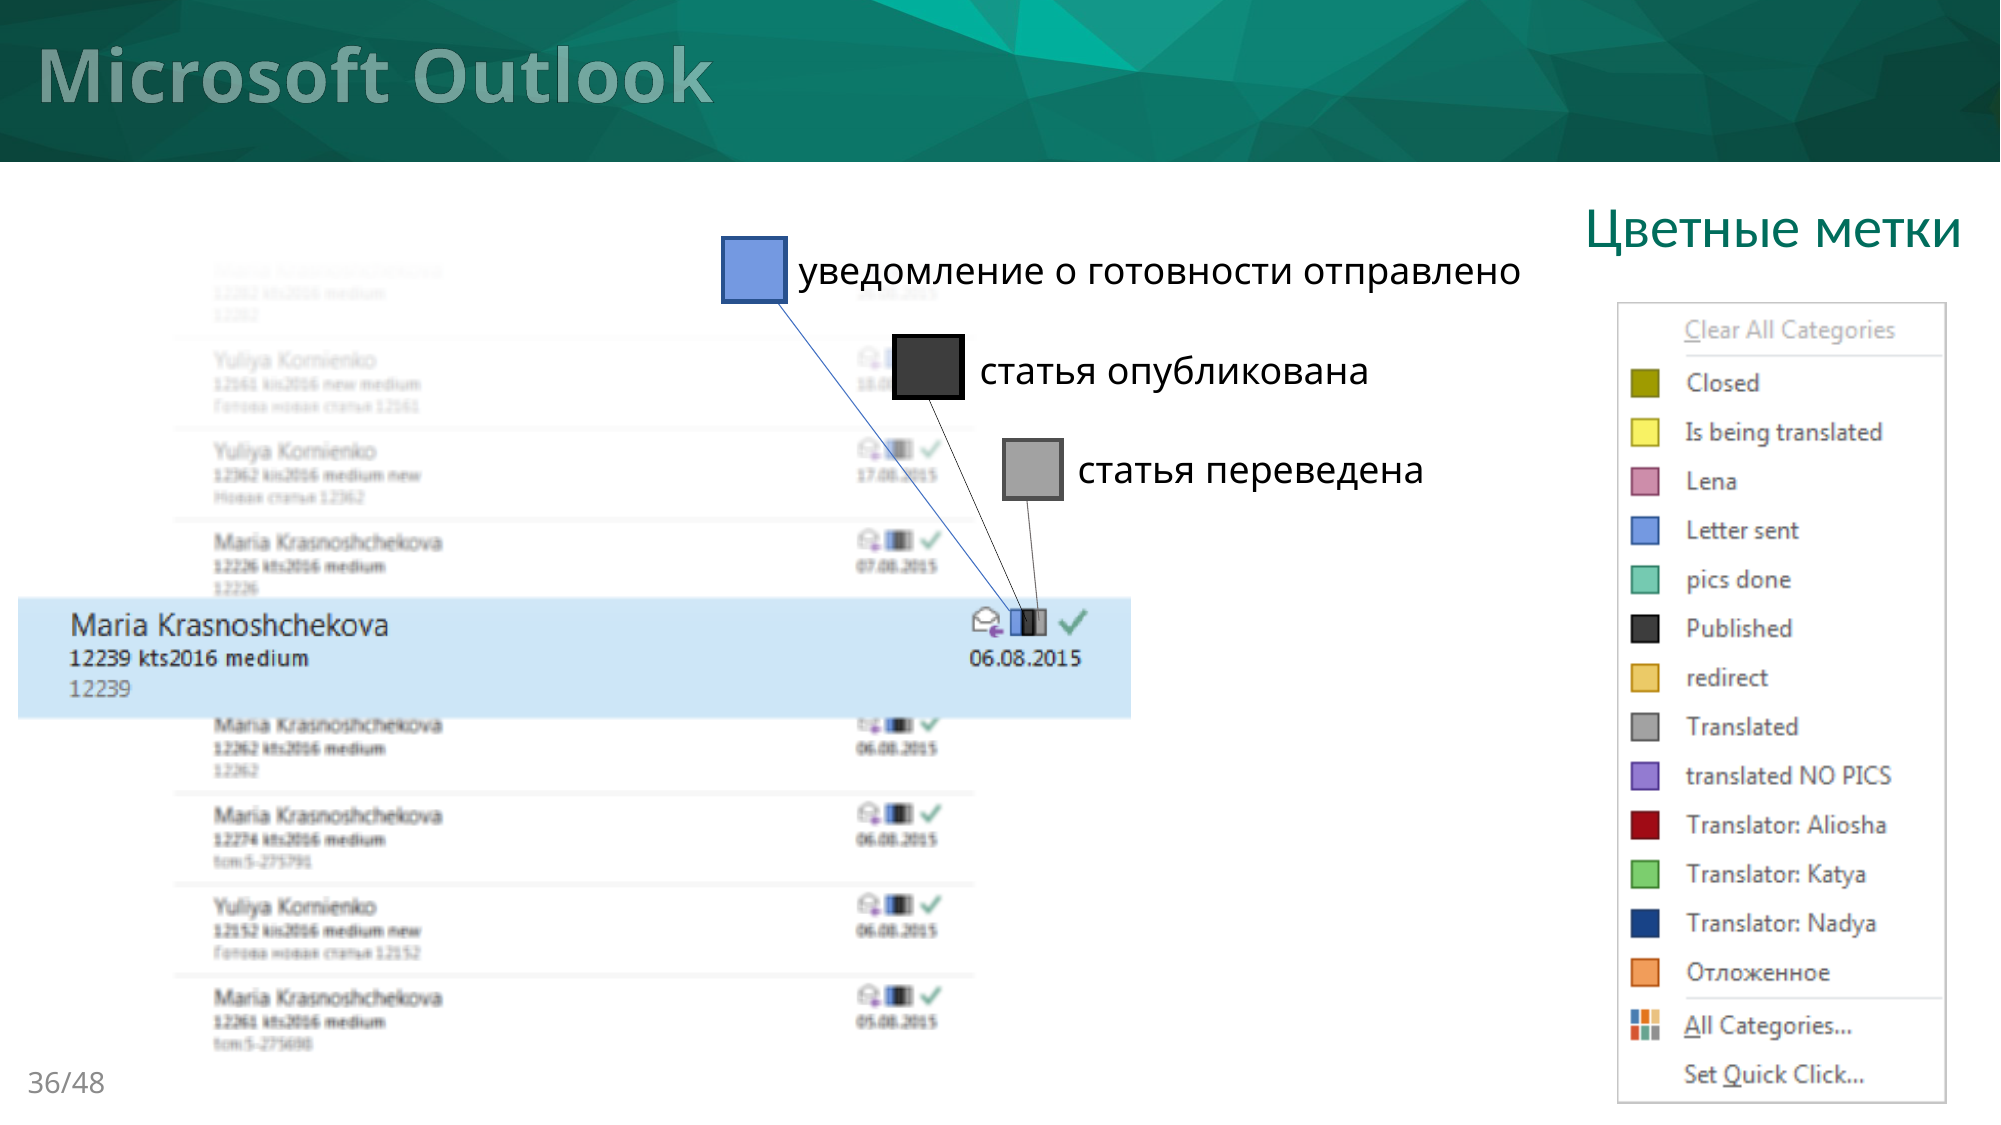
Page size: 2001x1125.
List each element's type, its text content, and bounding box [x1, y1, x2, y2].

slide_number 36/48 [18, 1058, 469, 1112]
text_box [721, 181, 1994, 622]
text_box Microsoft Outlook [0, 0, 2000, 162]
picture [0, 0, 2001, 1125]
